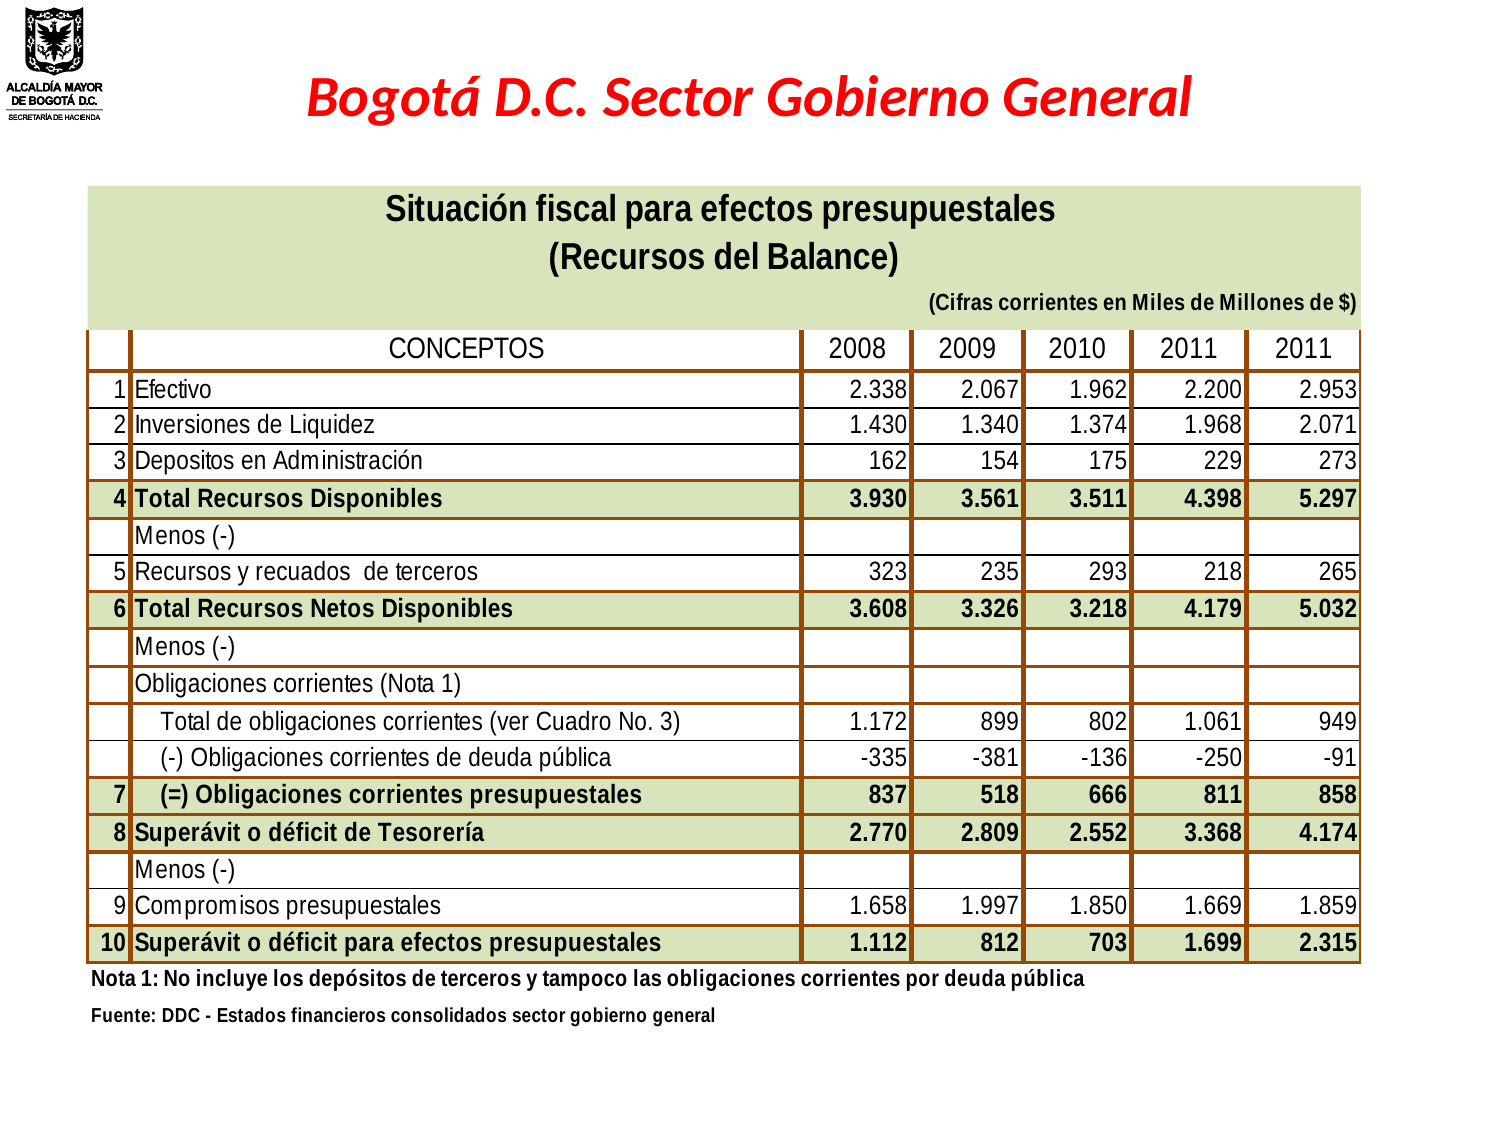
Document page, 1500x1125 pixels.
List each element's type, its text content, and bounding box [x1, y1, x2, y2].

text_box Bogotá D.C. Sector Gobierno General [65, 50, 1435, 135]
picture [85, 184, 1365, 1035]
